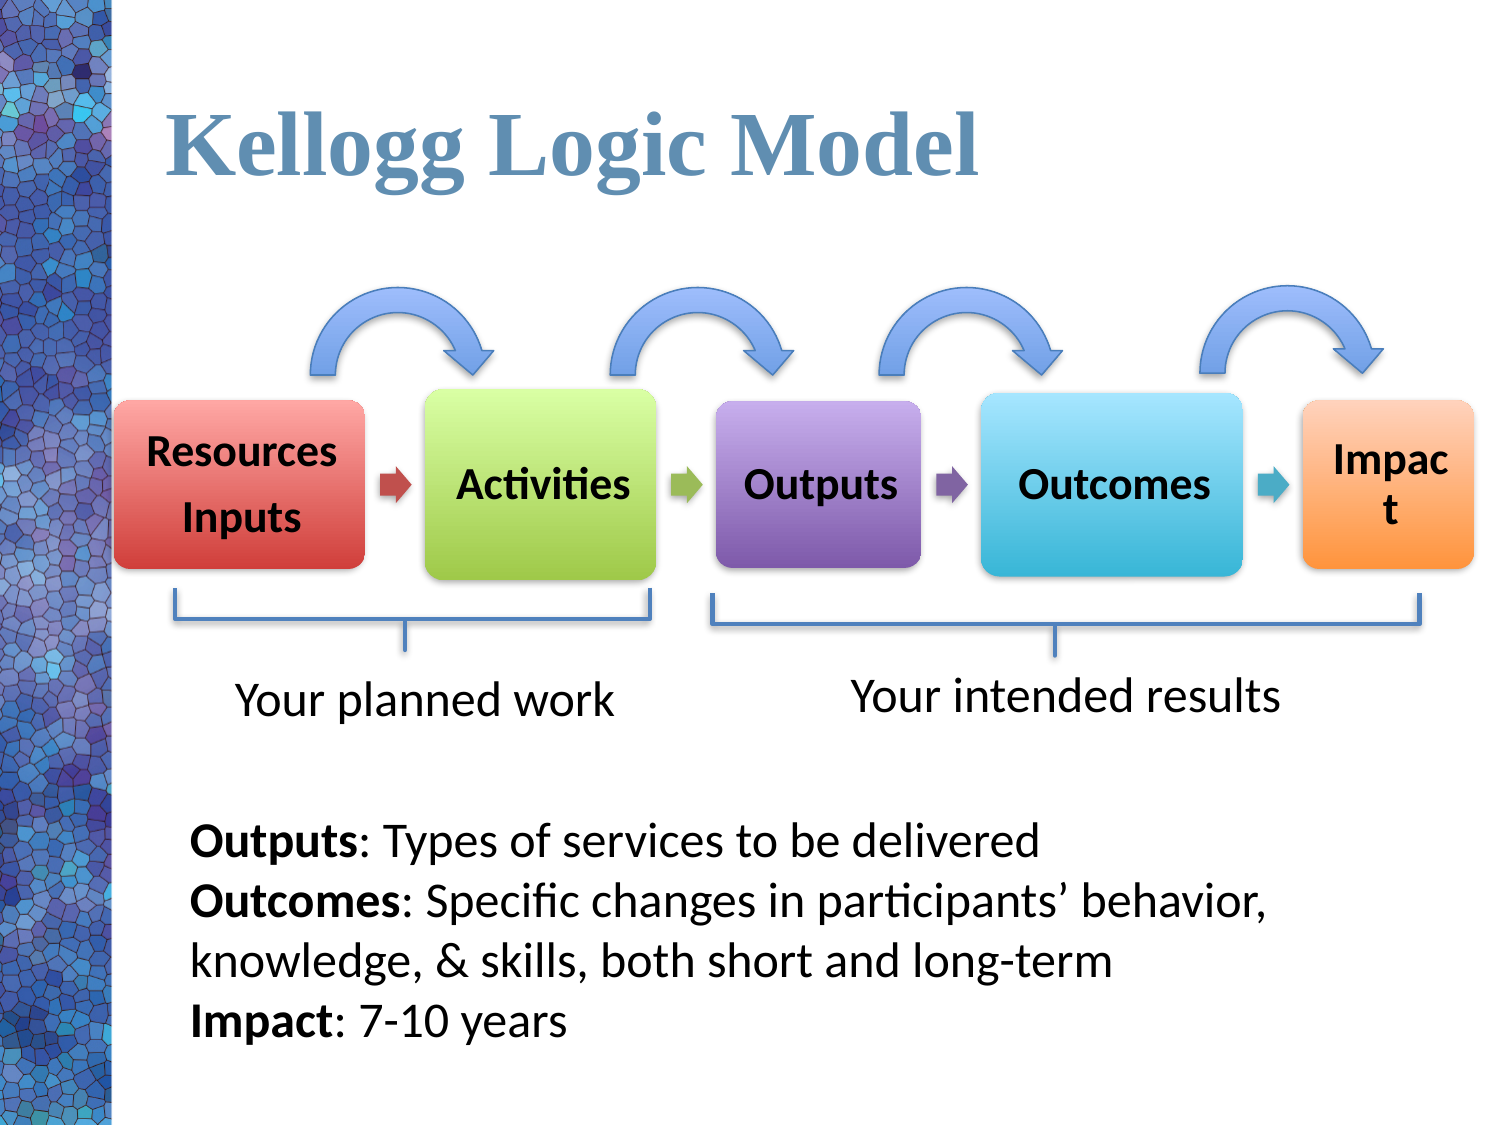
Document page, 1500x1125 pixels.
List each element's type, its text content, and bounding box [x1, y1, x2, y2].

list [112, 237, 1476, 732]
text_box Outputs: Types of services to be delivered Outcomes: Specific changes in participants’ behavior, knowledge, & skills, both short and long-term Impact: 7-10 years [174, 799, 1350, 1055]
title Kellogg Logic Model [150, 45, 1425, 233]
picture [0, 0, 1500, 1125]
